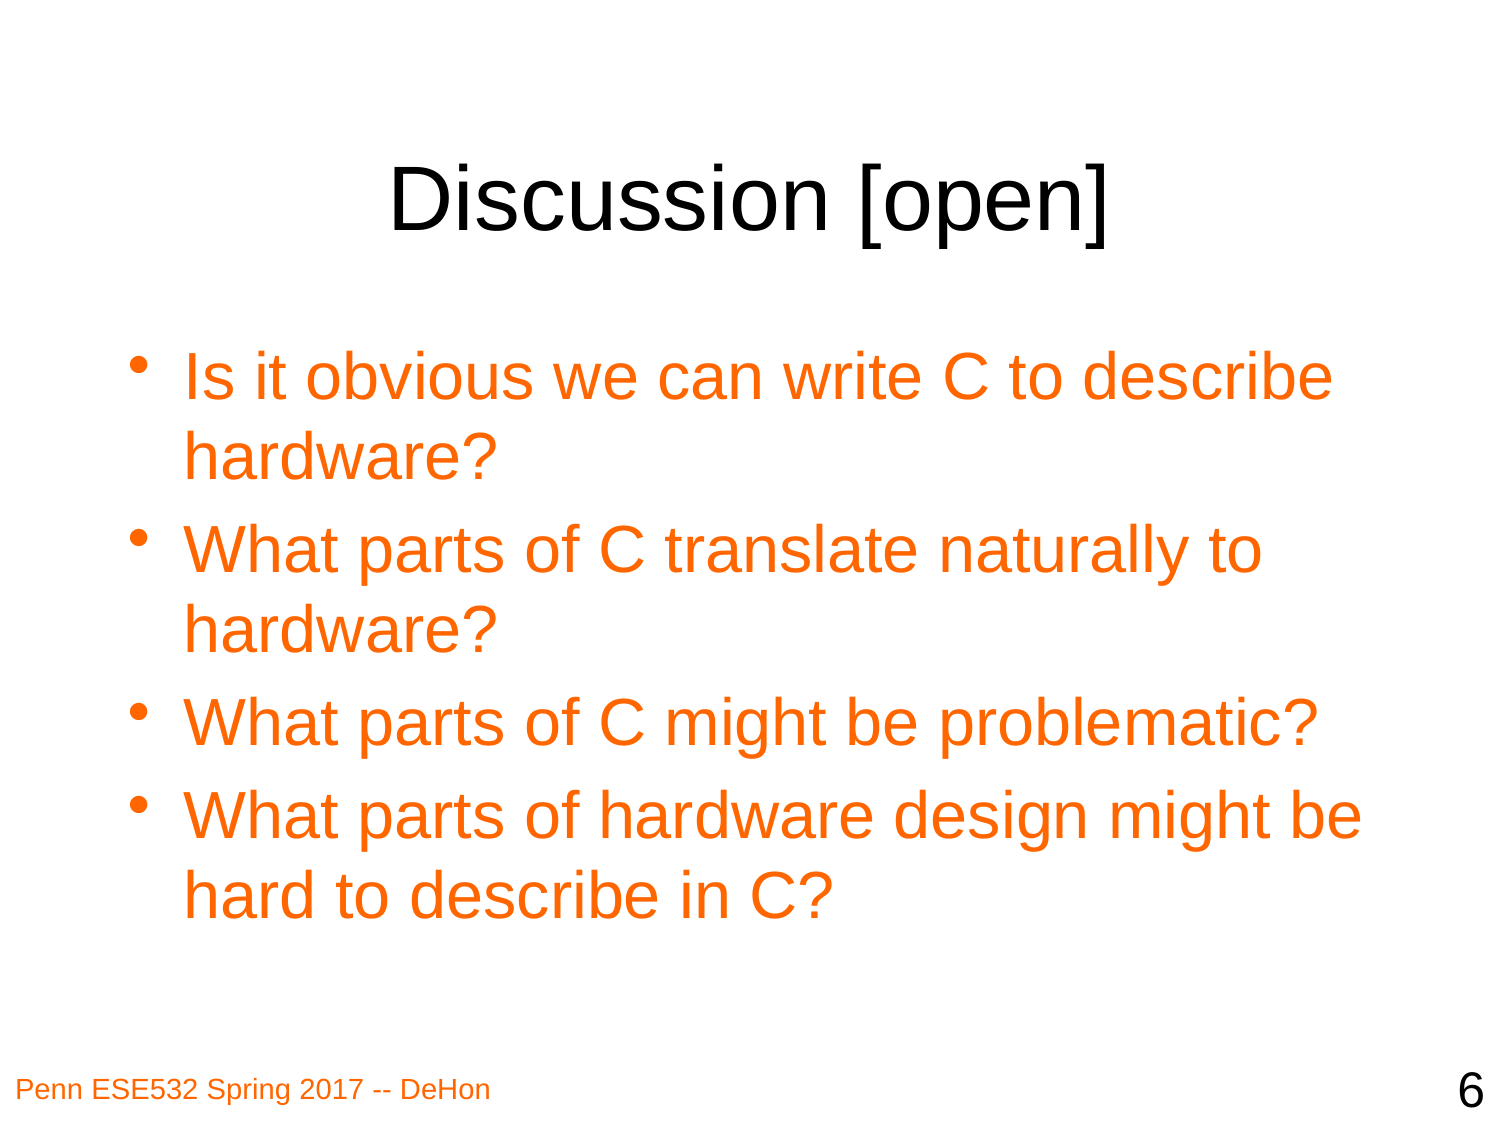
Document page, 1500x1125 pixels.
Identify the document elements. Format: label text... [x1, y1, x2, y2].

slide_number 6 [1187, 1049, 1500, 1125]
title Discussion [open] [112, 99, 1388, 288]
slide_number Penn ESE532 Spring 2017 -- DeHon [0, 1062, 576, 1125]
list Is it obvious we can write C to describe hardware? What parts of C translate naturally to hardware? What parts of C might be problematic? What parts of hardware design might be hard to describe in C? [112, 324, 1388, 1001]
